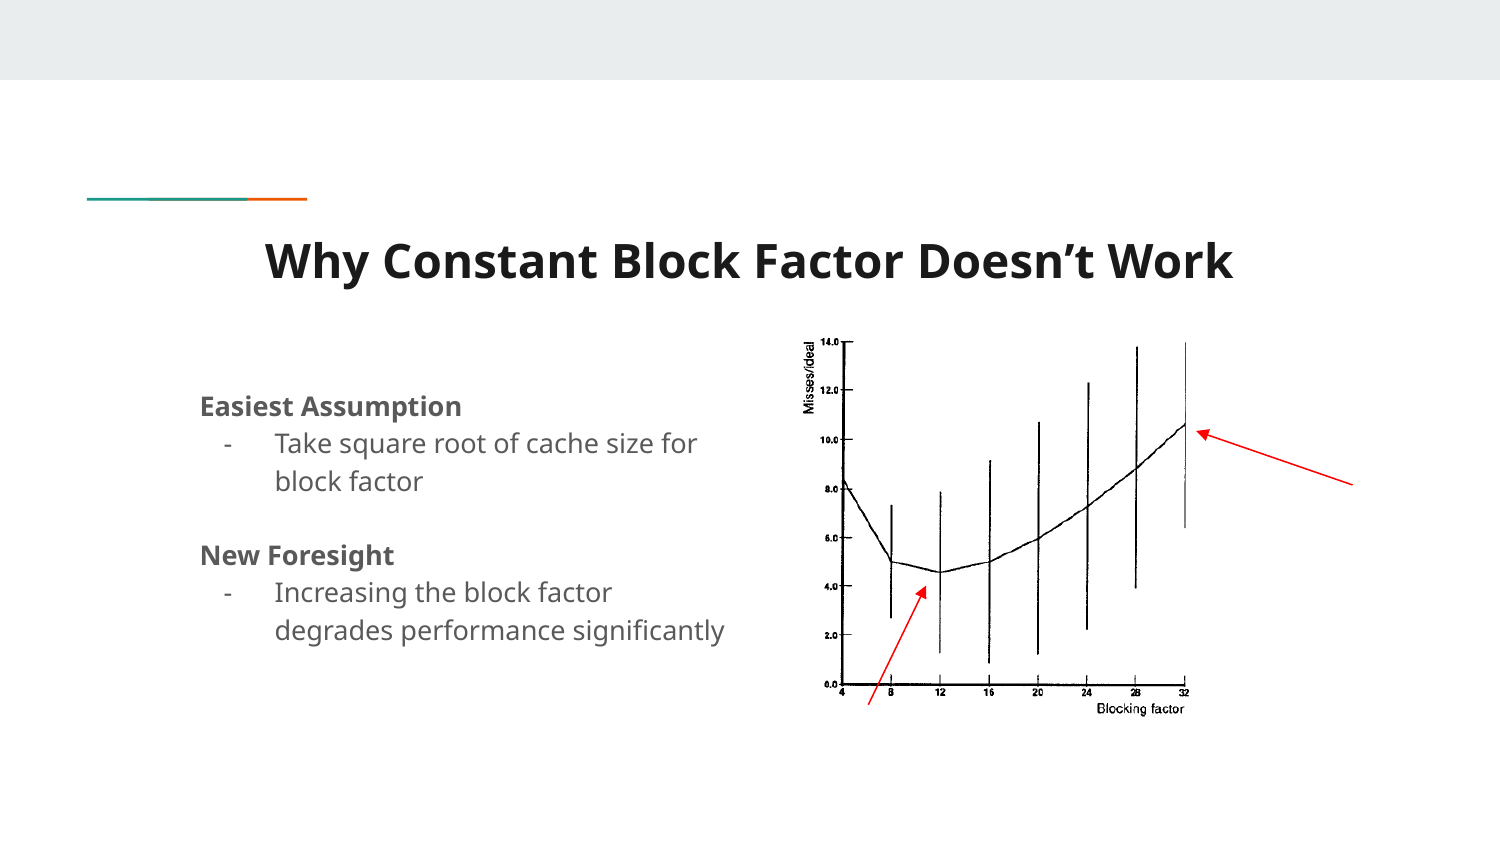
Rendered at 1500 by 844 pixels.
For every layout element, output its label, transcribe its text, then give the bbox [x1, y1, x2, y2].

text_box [1195, 430, 1353, 486]
picture [775, 303, 1228, 728]
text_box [868, 585, 927, 705]
text_box Easiest Assumption Take square root of cache size for block factor New Foresight Increasing the block factor degrades performance significantly [184, 369, 750, 694]
title Why Constant Block Factor Doesn’t Work [119, 216, 1381, 305]
